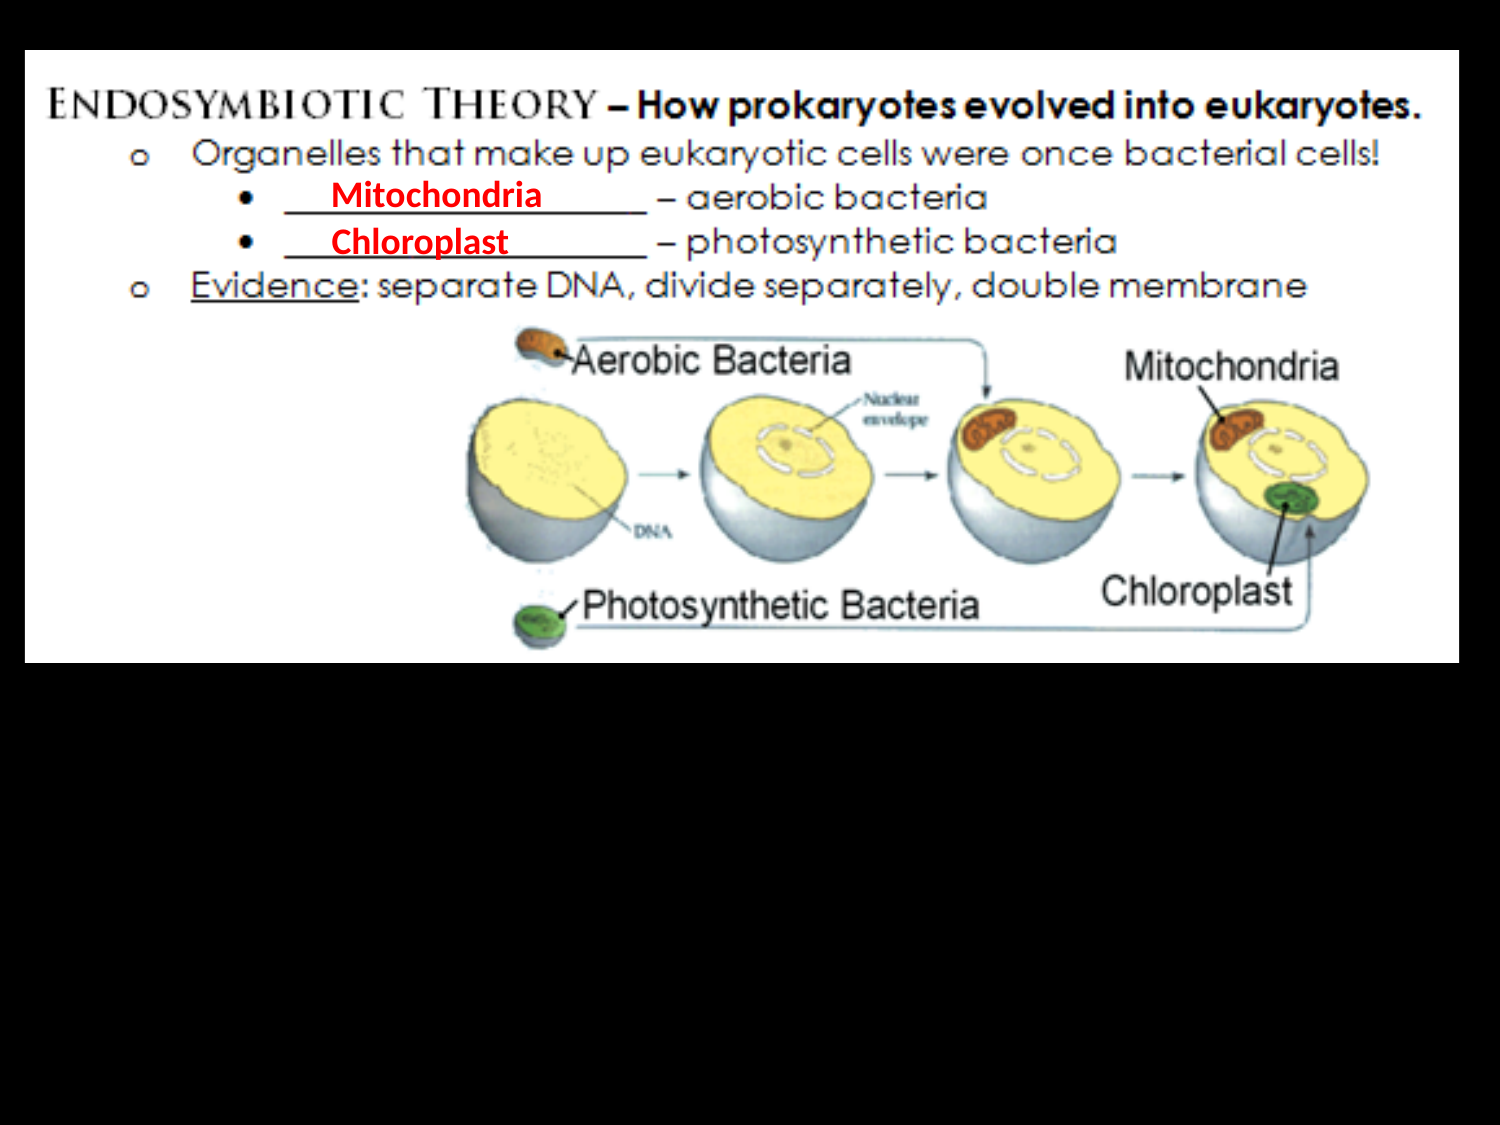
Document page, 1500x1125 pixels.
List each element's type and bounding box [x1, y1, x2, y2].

picture [24, 49, 1460, 663]
